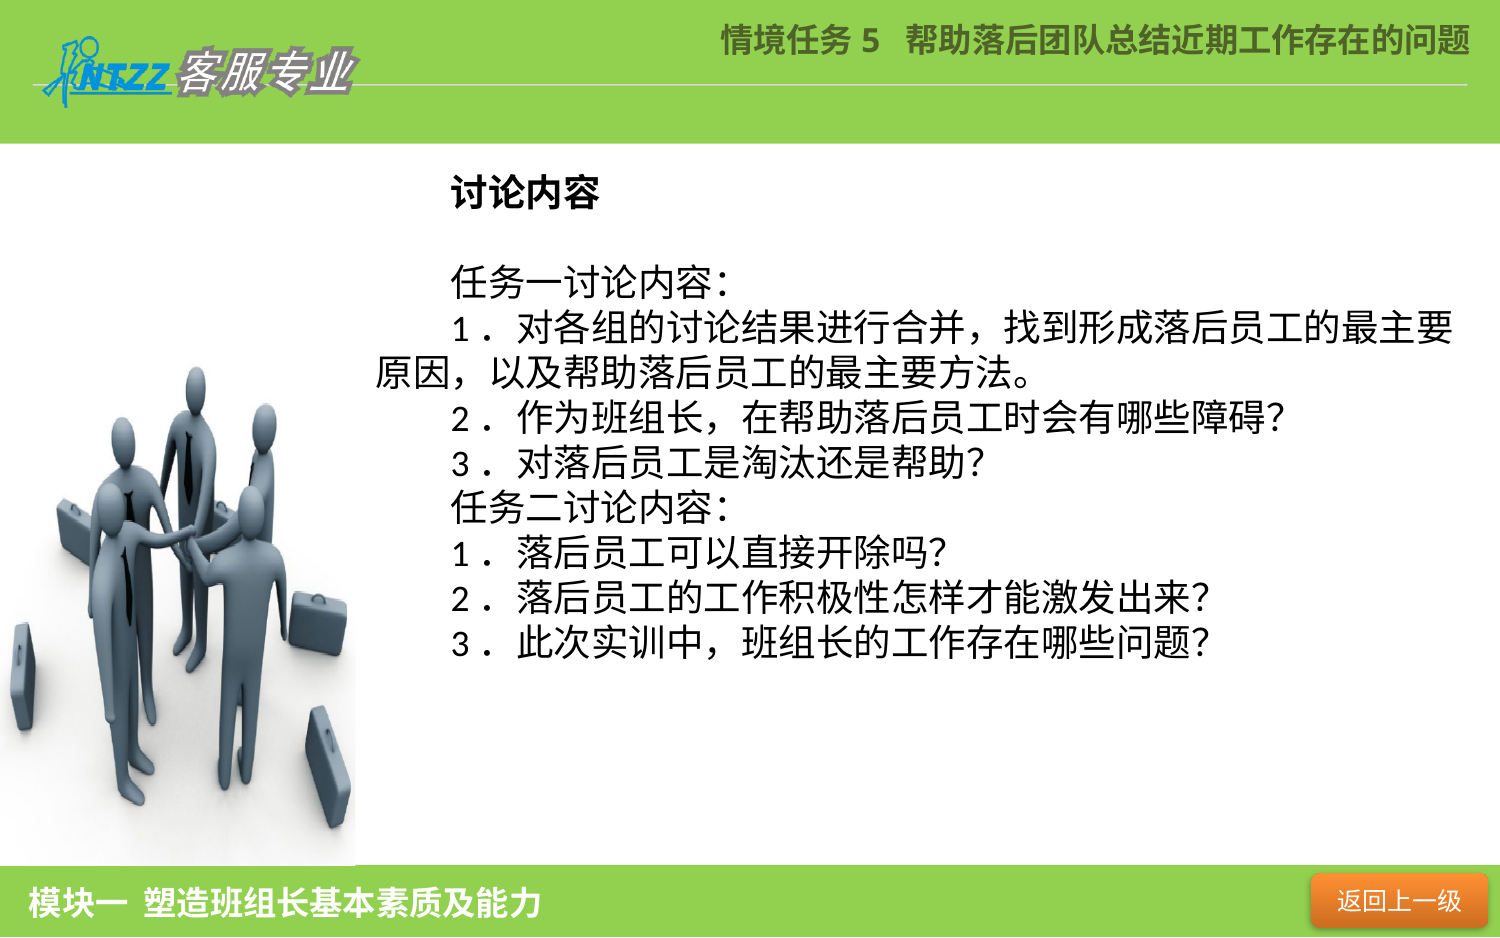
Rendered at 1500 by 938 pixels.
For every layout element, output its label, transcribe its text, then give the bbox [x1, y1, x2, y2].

text_box 模块一 塑造班组长基本素质及能力 [17, 876, 727, 928]
picture [63, 44, 75, 72]
text_box 返回上一级 [1311, 873, 1489, 929]
picture [40, 36, 85, 108]
picture [82, 40, 96, 55]
picture [67, 36, 362, 108]
picture [101, 73, 111, 85]
text_box [0, 864, 1500, 937]
picture [74, 48, 86, 66]
text_box 讨论内容 任务一讨论内容： 1．对各组的讨论结果进行合并，找到形成落后员工的最主要原因，以及帮助落后员工的最主要方法。 2．作为班组长，在帮助落后员工时会有哪些障碍？ 3．对落后员工是淘汰还是帮助？ 任务二讨论内容： 1．落后员工可以直接开除吗？ 2．落后员工的工作积极性怎样才能激发出来？ 3．此次实训中，班组长的工作存在哪些问题？ [360, 161, 1483, 672]
picture [85, 85, 92, 91]
picture [0, 350, 356, 866]
picture [74, 64, 84, 87]
text_box [0, 0, 1500, 144]
text_box 情境任务5 帮助落后团队总结近期工作存在的问题 [664, 13, 1483, 65]
